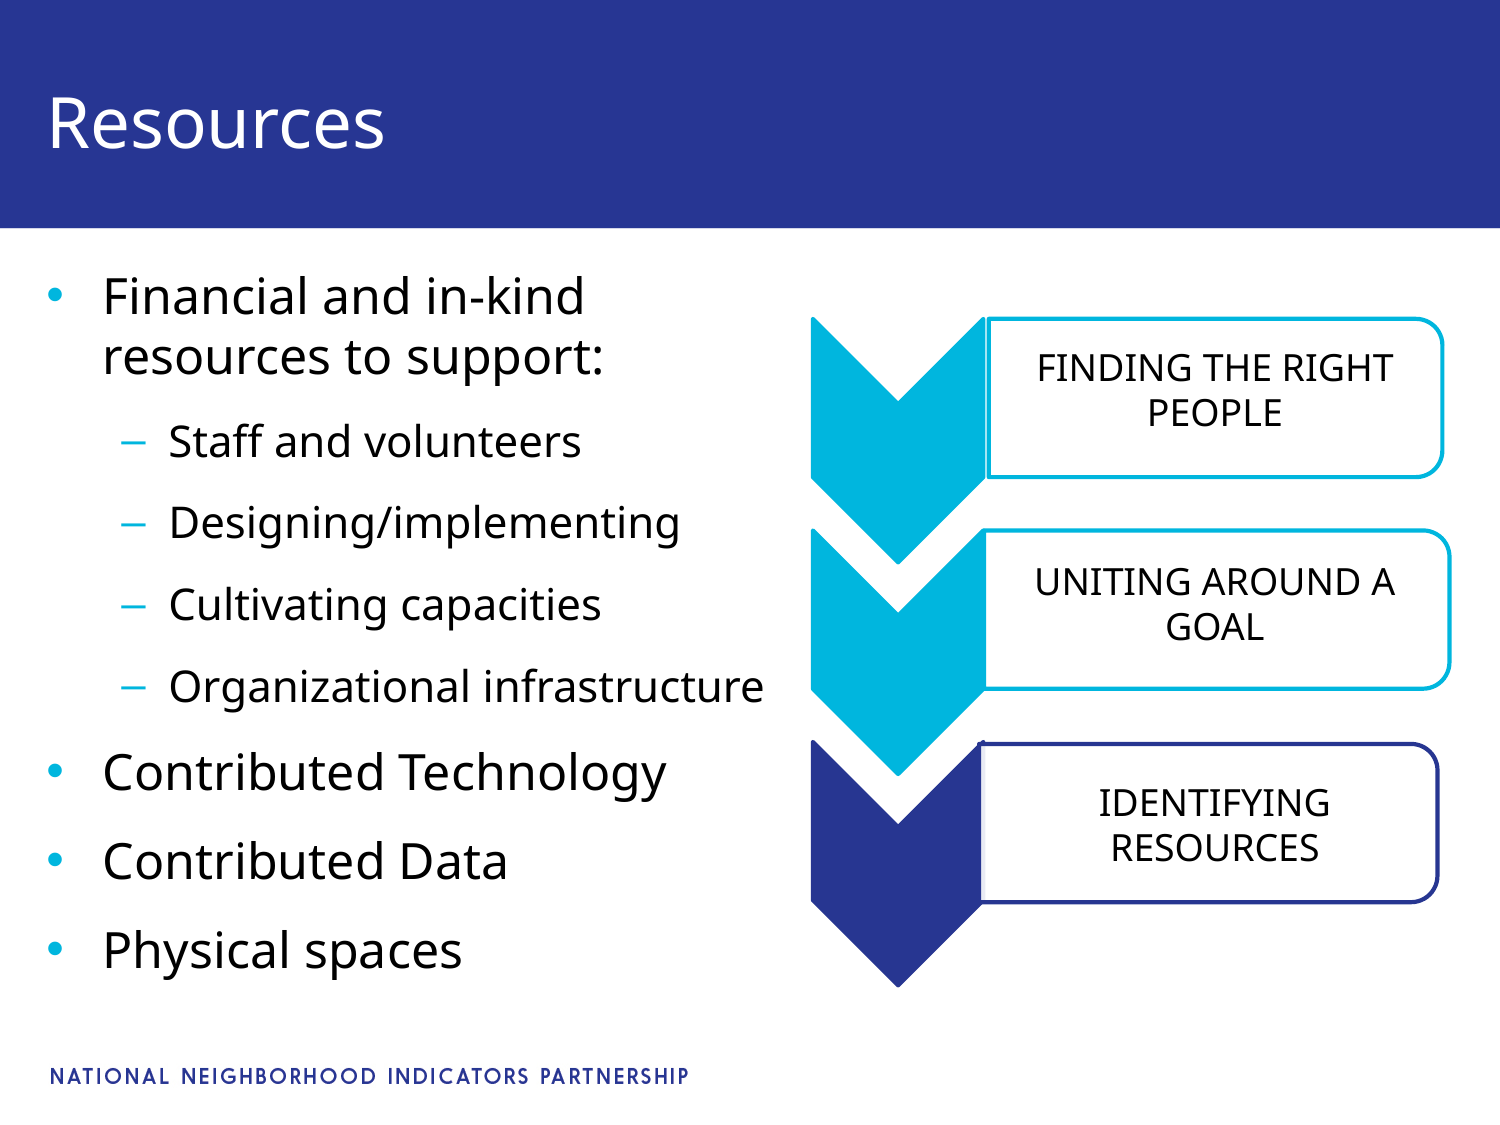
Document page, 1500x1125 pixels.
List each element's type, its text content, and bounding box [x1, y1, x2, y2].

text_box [654, 318, 1500, 986]
title Resources [31, 70, 1471, 169]
list Financial and in-kind resources to support: Staff and volunteers Designing/implementing Cultivating capacities Organizational infrastructure Contributed Technology Contributed Data Physical spaces [31, 256, 790, 1095]
picture [0, 0, 1500, 1125]
